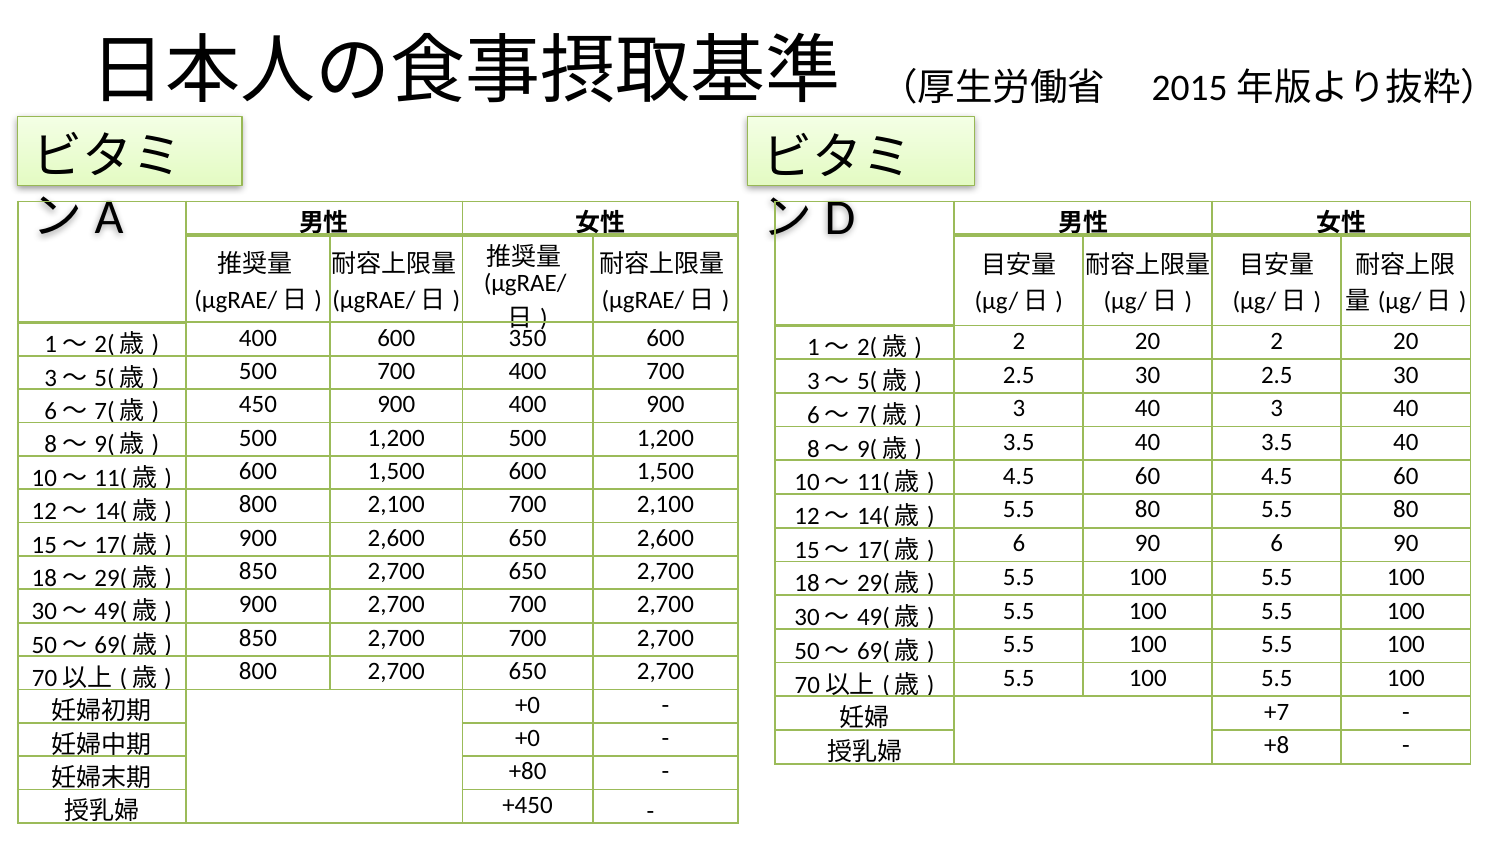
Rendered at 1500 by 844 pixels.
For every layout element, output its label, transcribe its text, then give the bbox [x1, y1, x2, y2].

table_cell - [594, 757, 737, 789]
table_cell 5.5 [955, 630, 1082, 662]
table_cell 100 [1084, 663, 1211, 695]
table_cell 耐容上限量(μgRAE/日) [331, 237, 462, 321]
table_cell 2 [1213, 326, 1340, 358]
table_cell 600 [187, 457, 329, 488]
table_cell 10～11(歳) [776, 461, 953, 493]
table_cell 1～2(歳) [776, 327, 953, 358]
table_cell 100 [1342, 663, 1470, 695]
table_header 男性 [187, 202, 462, 233]
table_cell - [594, 724, 737, 755]
table_cell 20 [1084, 326, 1211, 358]
table_cell 5.5 [1213, 495, 1340, 527]
table_header 女性 [463, 202, 737, 233]
table_cell 2,100 [594, 490, 737, 522]
table_cell 70以上(歳) [19, 657, 185, 689]
table_cell 650 [463, 557, 592, 588]
table_cell 500 [187, 423, 329, 455]
table_cell 60 [1342, 461, 1470, 493]
table_cell 700 [594, 357, 737, 388]
table_cell 800 [187, 490, 329, 522]
table_cell 700 [463, 624, 592, 655]
table_cell 2,700 [331, 557, 462, 588]
table_cell - [594, 790, 737, 822]
table_cell 6 [955, 529, 1082, 561]
table_header [776, 202, 953, 324]
table_cell 900 [331, 390, 462, 422]
table_cell 5.5 [955, 495, 1082, 527]
table_cell 妊婦 [776, 697, 953, 729]
table_cell 耐容上限量(μgRAE/日) [594, 237, 737, 321]
table_cell 500 [187, 357, 329, 388]
table_cell 推奨量(μgRAE/日) [463, 237, 592, 321]
table_cell 5.5 [955, 562, 1082, 594]
table_cell 4.5 [1213, 461, 1340, 493]
table_cell 900 [594, 390, 737, 422]
list ビタミンA [17, 116, 243, 186]
table_cell 2 [955, 326, 1082, 358]
table_cell +80 [463, 757, 592, 789]
table_cell 15～17(歳) [776, 529, 953, 561]
table_cell 400 [463, 390, 592, 422]
table_cell 18～29(歳) [776, 562, 953, 594]
table_cell 2,700 [331, 590, 462, 622]
table_cell 妊婦初期 [19, 690, 185, 722]
table_cell +7 [1213, 697, 1340, 729]
table_cell 2,700 [331, 624, 462, 655]
table_cell 100 [1342, 630, 1470, 662]
table_header 女性 [1213, 202, 1470, 233]
table_cell 目安量 (μg/日) [1213, 237, 1340, 325]
table_cell 80 [1342, 495, 1470, 527]
table_cell 2,700 [594, 657, 737, 689]
table_cell 耐容上限量 (μg/日) [1084, 237, 1211, 325]
table_cell 6～7(歳) [776, 394, 953, 426]
table_cell 850 [187, 624, 329, 655]
table_cell 6～7(歳) [19, 390, 185, 422]
table_cell 800 [187, 657, 329, 689]
table_cell 850 [187, 557, 329, 588]
table_cell 20 [1342, 326, 1470, 358]
table_cell 5.5 [1213, 596, 1340, 628]
table_cell 40 [1084, 394, 1211, 426]
table_cell 1,500 [331, 457, 462, 488]
table_cell 5.5 [1213, 663, 1340, 695]
table_cell 400 [187, 323, 329, 355]
table_cell 450 [187, 390, 329, 422]
table_cell 1,200 [594, 423, 737, 455]
table_cell 2.5 [1213, 360, 1340, 392]
table_cell 授乳婦 [776, 731, 953, 763]
table_cell - [594, 690, 737, 722]
table_cell 40 [1342, 394, 1470, 426]
text_box （厚生労働省 2015年版より抜粋） [865, 55, 1500, 116]
table_cell 30 [1342, 360, 1470, 392]
table_cell 100 [1342, 596, 1470, 628]
table_cell 900 [187, 523, 329, 555]
table_cell 2.5 [955, 360, 1082, 392]
text_box ビタミンD [747, 116, 975, 186]
table_cell 600 [331, 323, 462, 355]
table_cell 3～5(歳) [776, 360, 953, 392]
table_cell 2,100 [331, 490, 462, 522]
table_cell 1～2(歳) [19, 324, 185, 355]
table_cell 妊婦中期 [19, 724, 185, 755]
table_cell [955, 697, 1211, 763]
table_cell 30 [1084, 360, 1211, 392]
table_cell +8 [1213, 731, 1340, 763]
table_cell 600 [463, 457, 592, 488]
table_cell 30～49(歳) [776, 596, 953, 628]
table_cell 40 [1084, 427, 1211, 459]
table_cell 3 [1213, 394, 1340, 426]
table_cell 授乳婦 [19, 790, 185, 822]
table_cell +0 [463, 690, 592, 722]
table_cell 700 [463, 490, 592, 522]
table_header [19, 202, 185, 321]
table_cell 100 [1342, 562, 1470, 594]
table_cell 耐容上限 量(μg/日) [1342, 237, 1470, 325]
table_cell 12～14(歳) [19, 490, 185, 522]
table_cell +450 [463, 790, 592, 822]
table_cell 目安量 (μg/日) [955, 237, 1082, 325]
table_cell 2,600 [331, 523, 462, 555]
title 日本人の食事摂取基準 [75, 0, 1425, 138]
table_cell 4.5 [955, 461, 1082, 493]
table_cell 700 [463, 590, 592, 622]
table_cell 1,200 [331, 423, 462, 455]
table_cell 3.5 [955, 427, 1082, 459]
table_cell 5.5 [1213, 630, 1340, 662]
table_cell 650 [463, 523, 592, 555]
table_cell 3.5 [1213, 427, 1340, 459]
table_cell 8～9(歳) [776, 427, 953, 459]
table_cell 2,700 [594, 557, 737, 588]
table_cell 400 [463, 357, 592, 388]
table_cell 10～11(歳) [19, 457, 185, 488]
table_cell 350 [463, 323, 592, 355]
table_cell 3～5(歳) [19, 357, 185, 388]
table_cell 5.5 [955, 663, 1082, 695]
table_cell 12～14(歳) [776, 495, 953, 527]
table_cell +0 [463, 724, 592, 755]
table_cell 600 [594, 323, 737, 355]
table_cell 90 [1342, 529, 1470, 561]
table_cell 40 [1342, 427, 1470, 459]
table_cell 妊婦末期 [19, 757, 185, 789]
table_cell 50～69(歳) [776, 630, 953, 662]
table_cell 90 [1084, 529, 1211, 561]
table_header 男性 [955, 202, 1211, 233]
table_cell 3 [955, 394, 1082, 426]
table_cell 650 [463, 657, 592, 689]
table_cell 15～17(歳) [19, 523, 185, 555]
table_cell - [1342, 731, 1470, 763]
table_cell 50～69(歳) [19, 624, 185, 655]
table_cell 100 [1084, 630, 1211, 662]
table_cell 700 [331, 357, 462, 388]
table_cell 80 [1084, 495, 1211, 527]
table_cell 6 [1213, 529, 1340, 561]
table_cell 30～49(歳) [19, 590, 185, 622]
table_cell 18～29(歳) [19, 557, 185, 588]
table_cell 2,700 [594, 590, 737, 622]
table_cell 推奨量(μgRAE/日) [187, 237, 329, 321]
table_cell 500 [463, 423, 592, 455]
table_cell 100 [1084, 596, 1211, 628]
table_cell 5.5 [955, 596, 1082, 628]
table_cell 5.5 [1213, 562, 1340, 594]
table_cell - [1342, 697, 1470, 729]
table_cell 70以上(歳) [776, 663, 953, 695]
table_cell 1,500 [594, 457, 737, 488]
table_cell 900 [187, 590, 329, 622]
table_cell 2,700 [331, 657, 462, 689]
table_cell 100 [1084, 562, 1211, 594]
table_cell 60 [1084, 461, 1211, 493]
table_cell 2,600 [594, 523, 737, 555]
table_cell [187, 690, 462, 822]
table_cell 2,700 [594, 624, 737, 655]
table_cell 8～9(歳) [19, 423, 185, 455]
